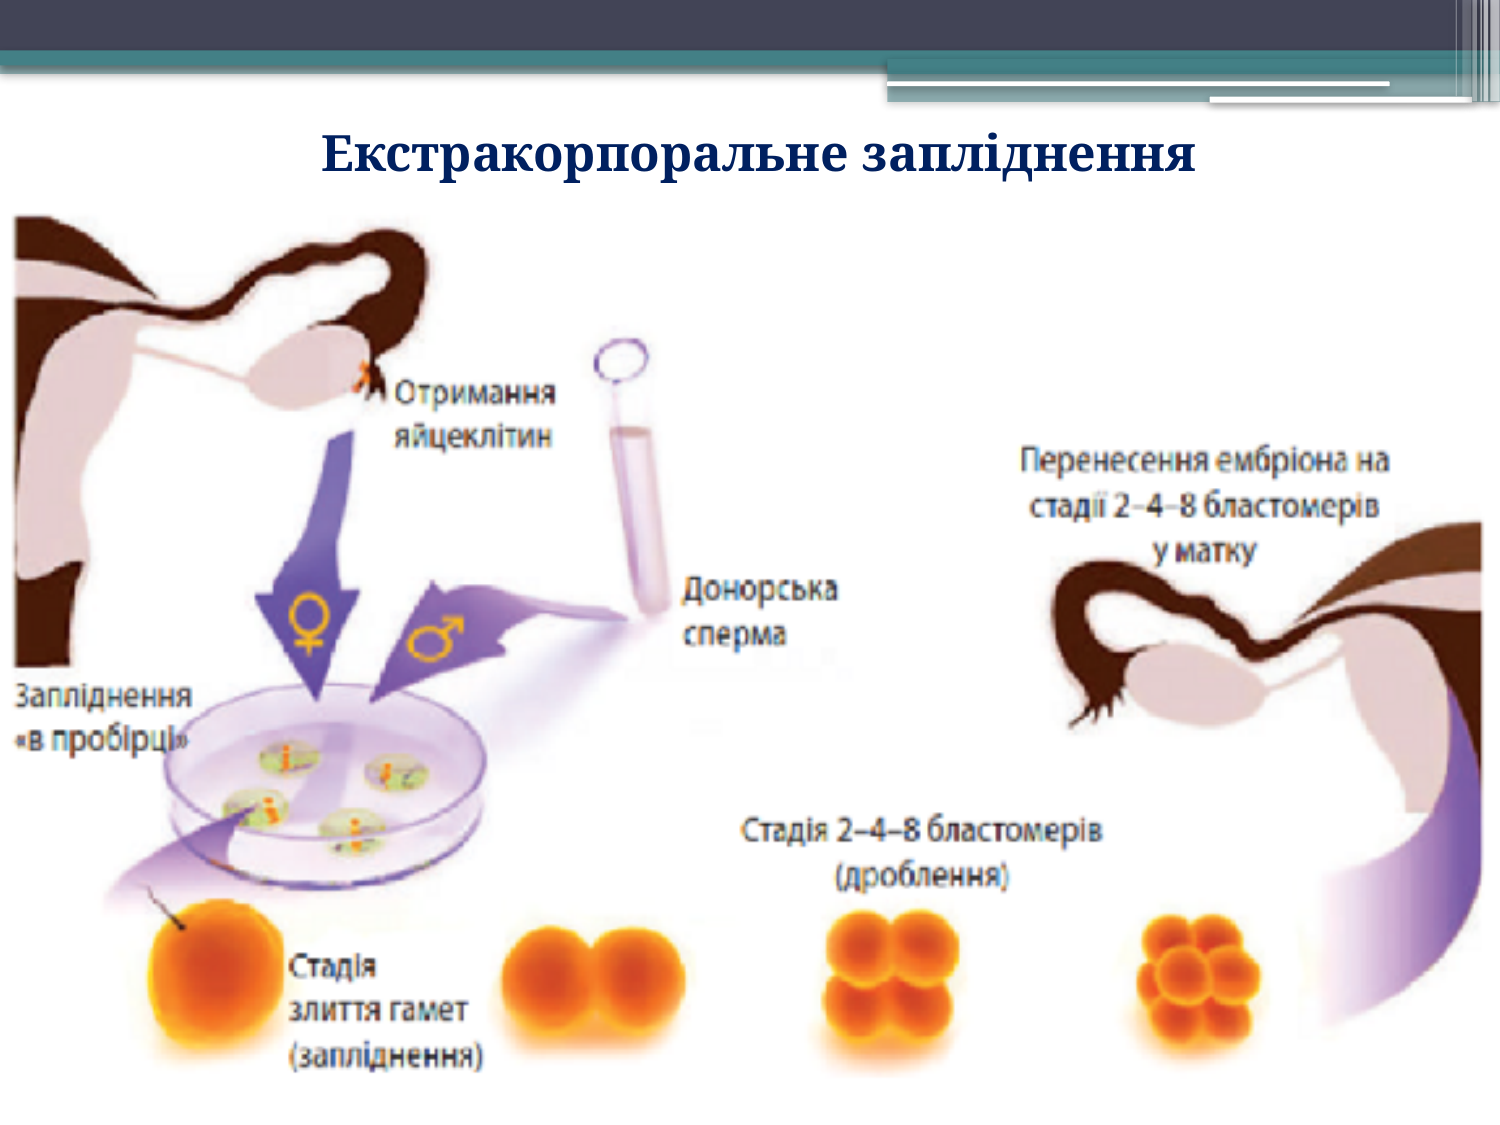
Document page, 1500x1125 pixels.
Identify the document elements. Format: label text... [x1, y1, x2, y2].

picture [0, 207, 1500, 1125]
list Екстракорпоральне запліднення [17, 113, 1483, 206]
